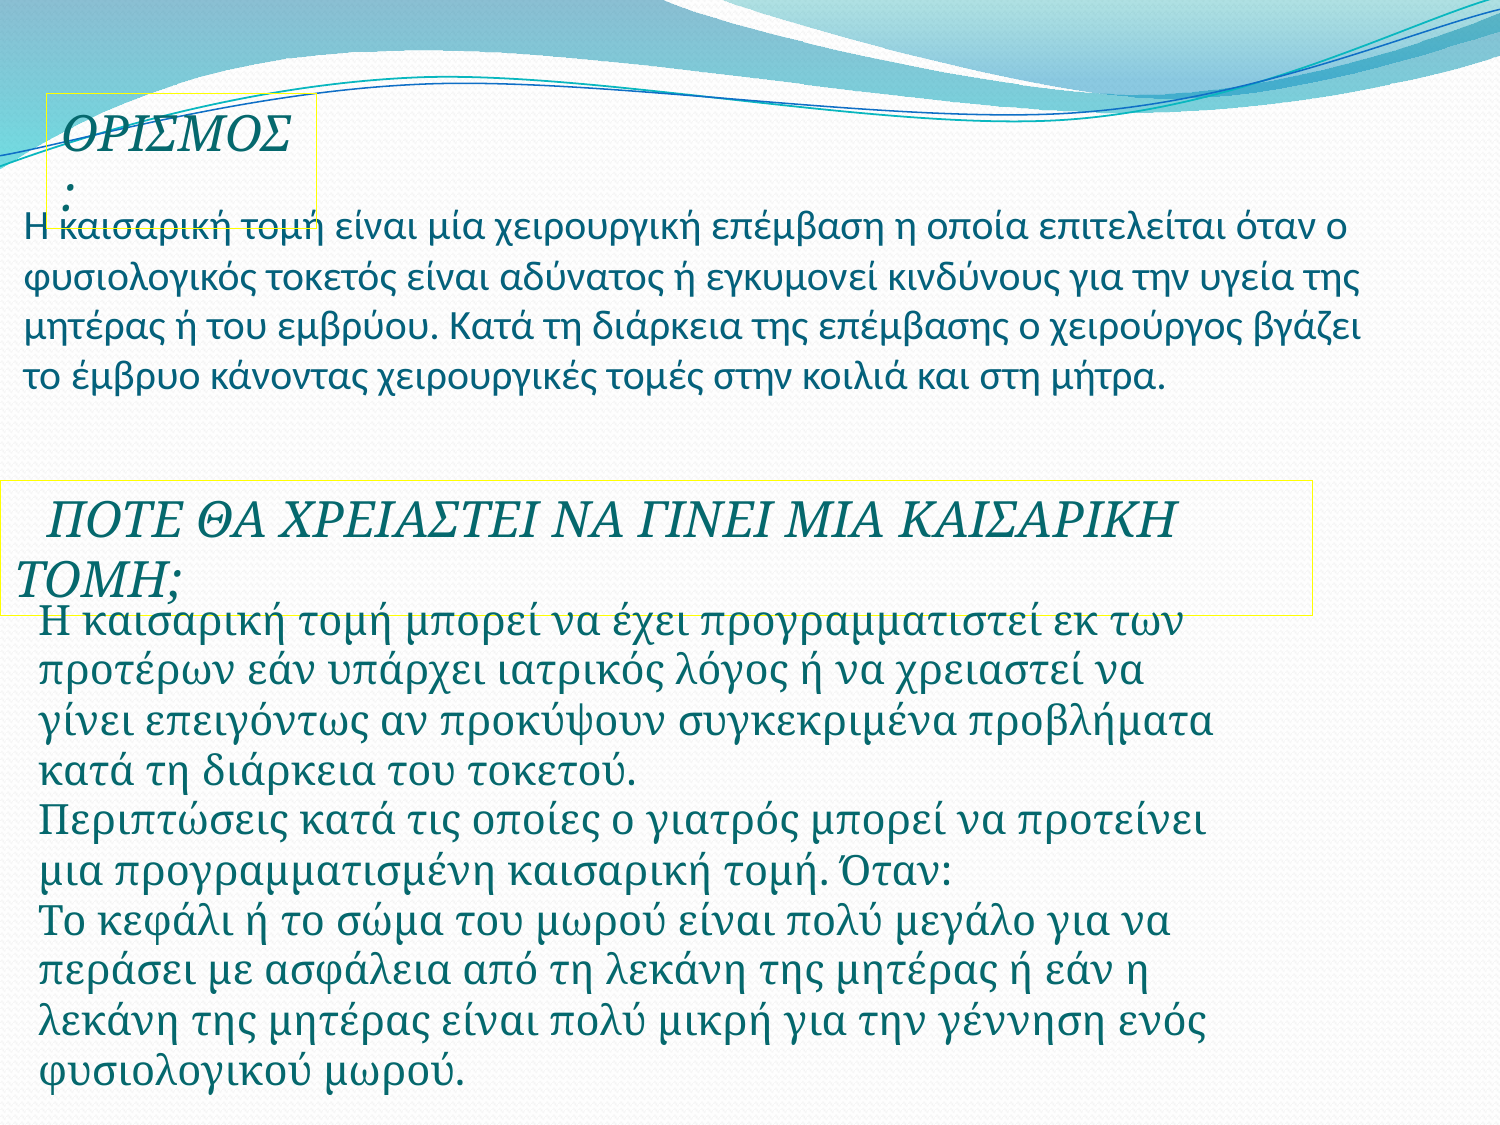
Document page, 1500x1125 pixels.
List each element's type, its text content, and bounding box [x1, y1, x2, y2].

text_box ΠΟΤΕ ΘΑ ΧΡΕΙΑΣΤΕΙ ΝΑ ΓΙΝΕΙ ΜΙΑ ΚΑΙΣΑΡΙΚΗ ΤΟΜΗ; [0, 480, 1313, 616]
text_box Η καισαρική τομή μπορεί να έχει προγραμματιστεί εκ των προτέρων εάν υπάρχει ιατρικός λόγος ή να χρειαστεί να γίνει επειγόντως αν προκύψουν συγκεκριμένα προβλήματα κατά τη διάρκεια του τοκετού. Περιπτώσεις κατά τις οποίες ο γιατρός μπορεί να προτείνει μια προγραμματισμένη καισαρική τομή. Όταν: Το κεφάλι ή το σώμα του μωρού είναι πολύ μεγάλο για να περάσει με ασφάλεια από τη λεκάνη της μητέρας ή εάν η λεκάνη της μητέρας είναι πολύ μικρή για την γέννηση ενός φυσιολογικού μωρού. [23, 585, 1243, 1101]
text_box ΟΡΙΣΜΟΣ: [46, 93, 317, 229]
title Η καισαρική τομή είναι μία χειρουργική επέμβαση η οποία επιτελείται όταν ο φυσιολογικός τοκετός είναι αδύνατος ή εγκυμονεί κινδύνους για την υγεία της μητέρας ή του εμβρύου. Κατά τη διάρκεια της επέμβασης ο χειρούργος βγάζει το έμβρυο κάνοντας χειρουργικές τομές στην κοιλιά και στη μήτρα. [23, 152, 1386, 399]
